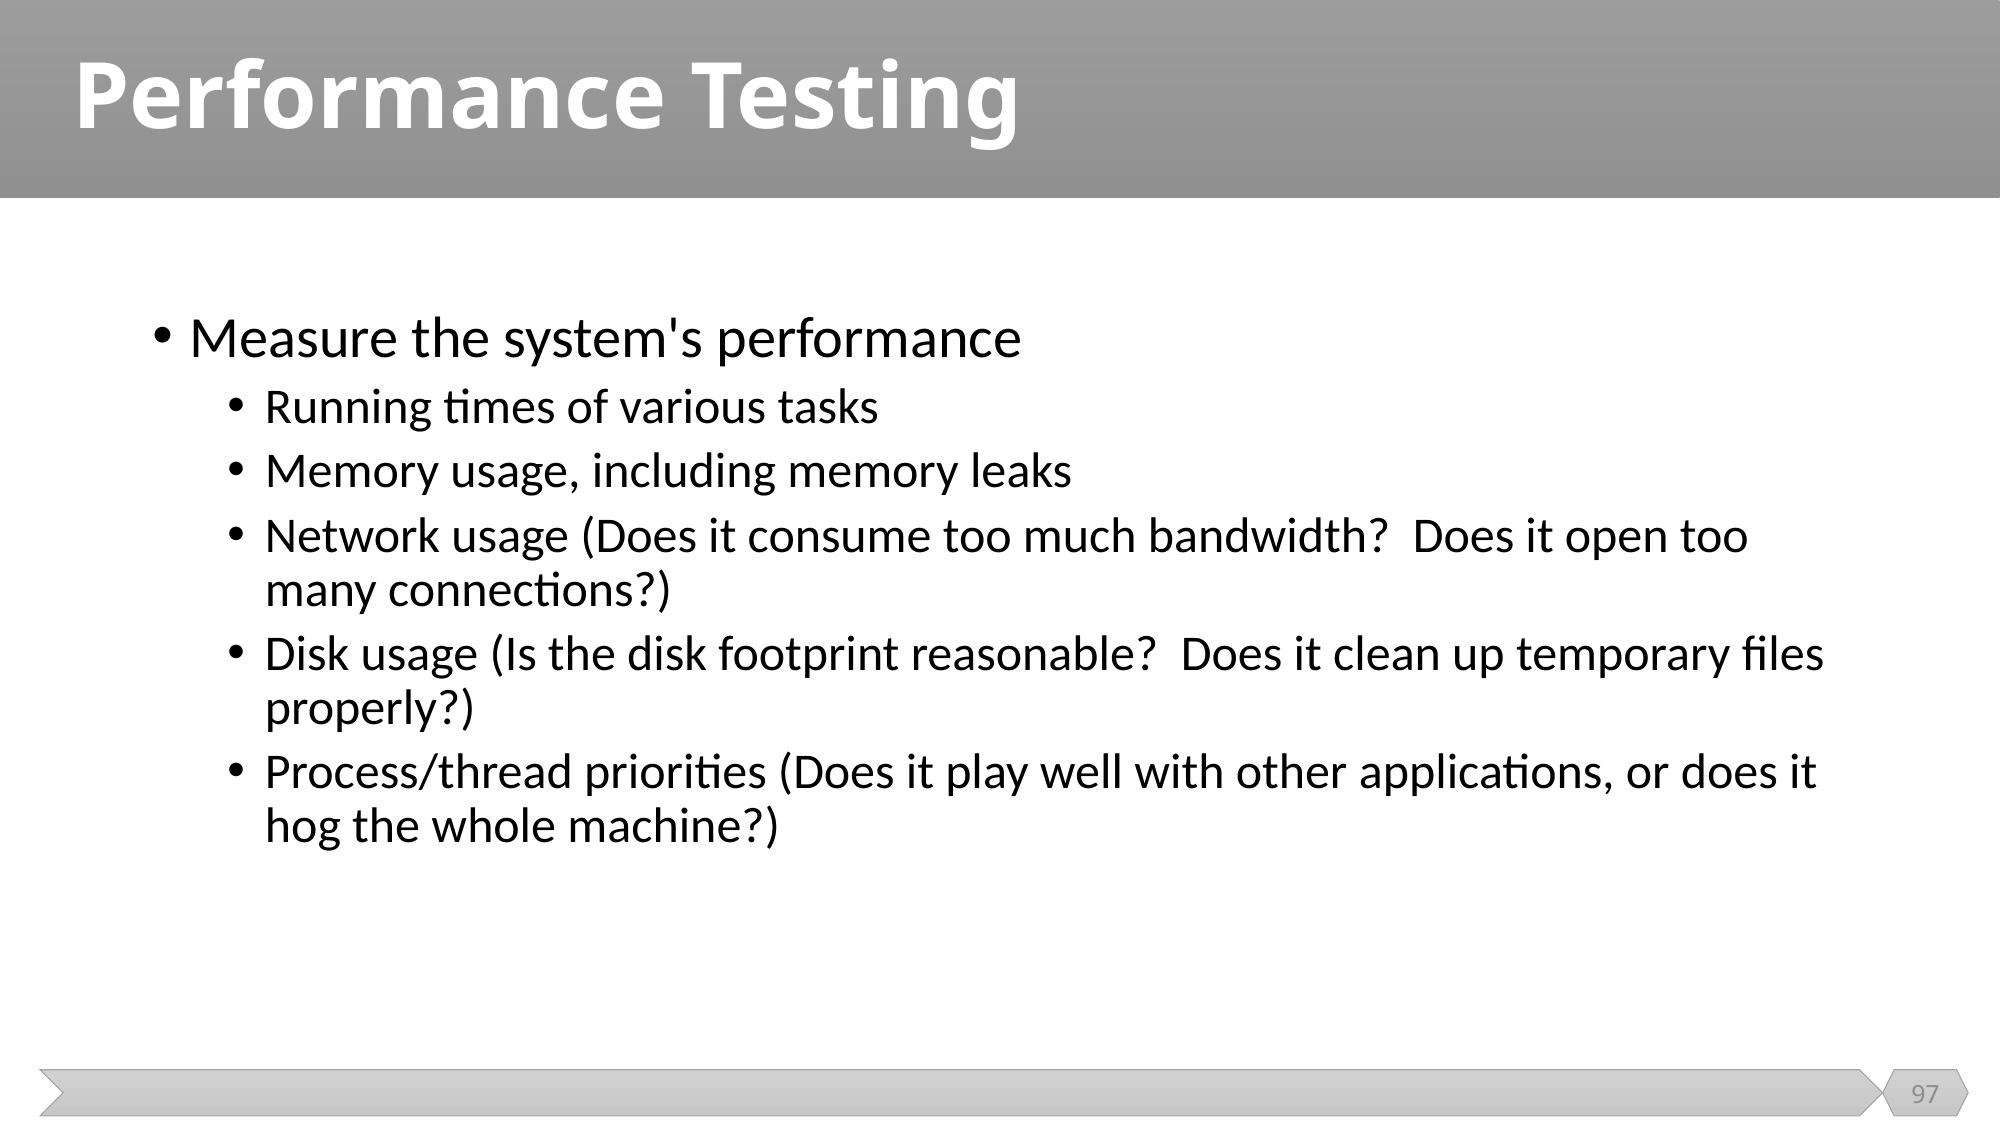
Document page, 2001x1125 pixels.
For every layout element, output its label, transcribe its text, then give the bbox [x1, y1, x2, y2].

slide_number 97 [1882, 1065, 1969, 1125]
list Measure the system's performance Running times of various tasks Memory usage, including memory leaks Network usage (Does it consume too much bandwidth? Does it open too many connections?) Disk usage (Is the disk footprint reasonable? Does it clean up temporary files properly?) Process/thread priorities (Does it play well with other applications, or does it hog the whole machine?) [137, 299, 1863, 1014]
title Performance Testing [56, 0, 1969, 199]
